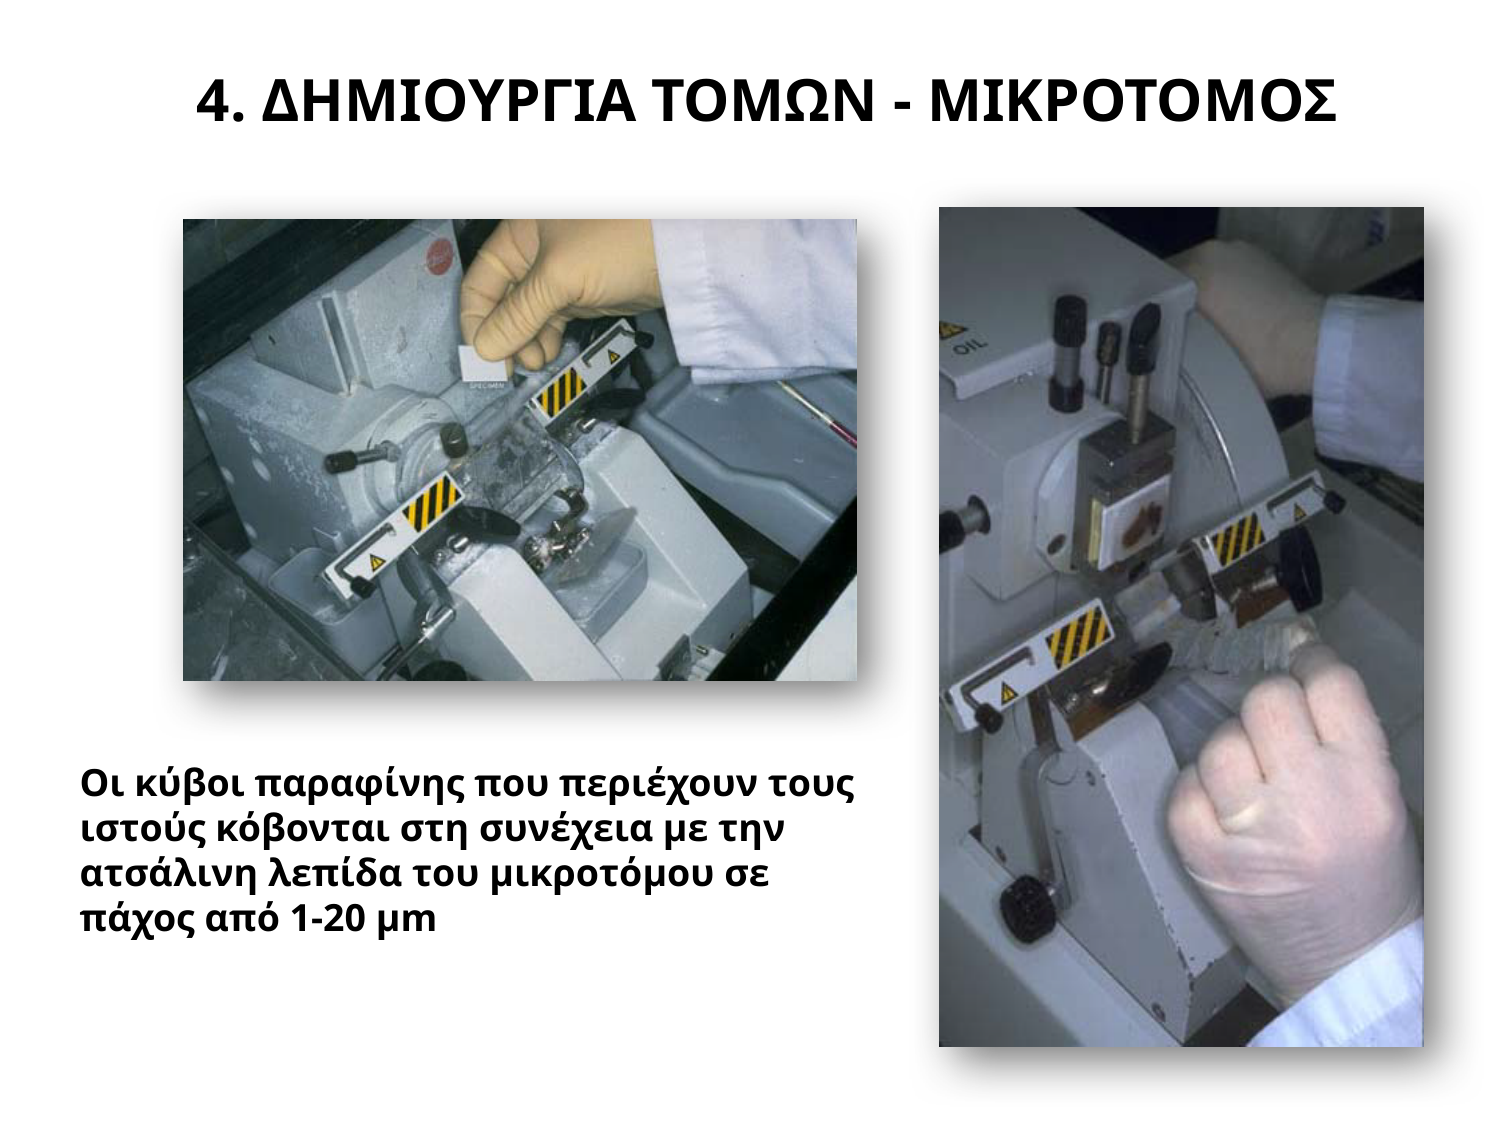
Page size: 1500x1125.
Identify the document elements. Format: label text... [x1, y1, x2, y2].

picture [182, 219, 857, 681]
text_box Οι κύβοι παραφίνης που περιέχουν τους ιστούς κόβονται στη συνέχεια με την ατσάλινη λεπίδα του μικροτόμου σε πάχος από 1-20 μm [64, 751, 874, 947]
text_box 4. ΔΗΜΙΟΥΡΓΙΑ ΤΟΜΩΝ - ΜΙΚΡΟΤΟΜΟΣ [63, 0, 1473, 198]
picture [938, 207, 1424, 1048]
